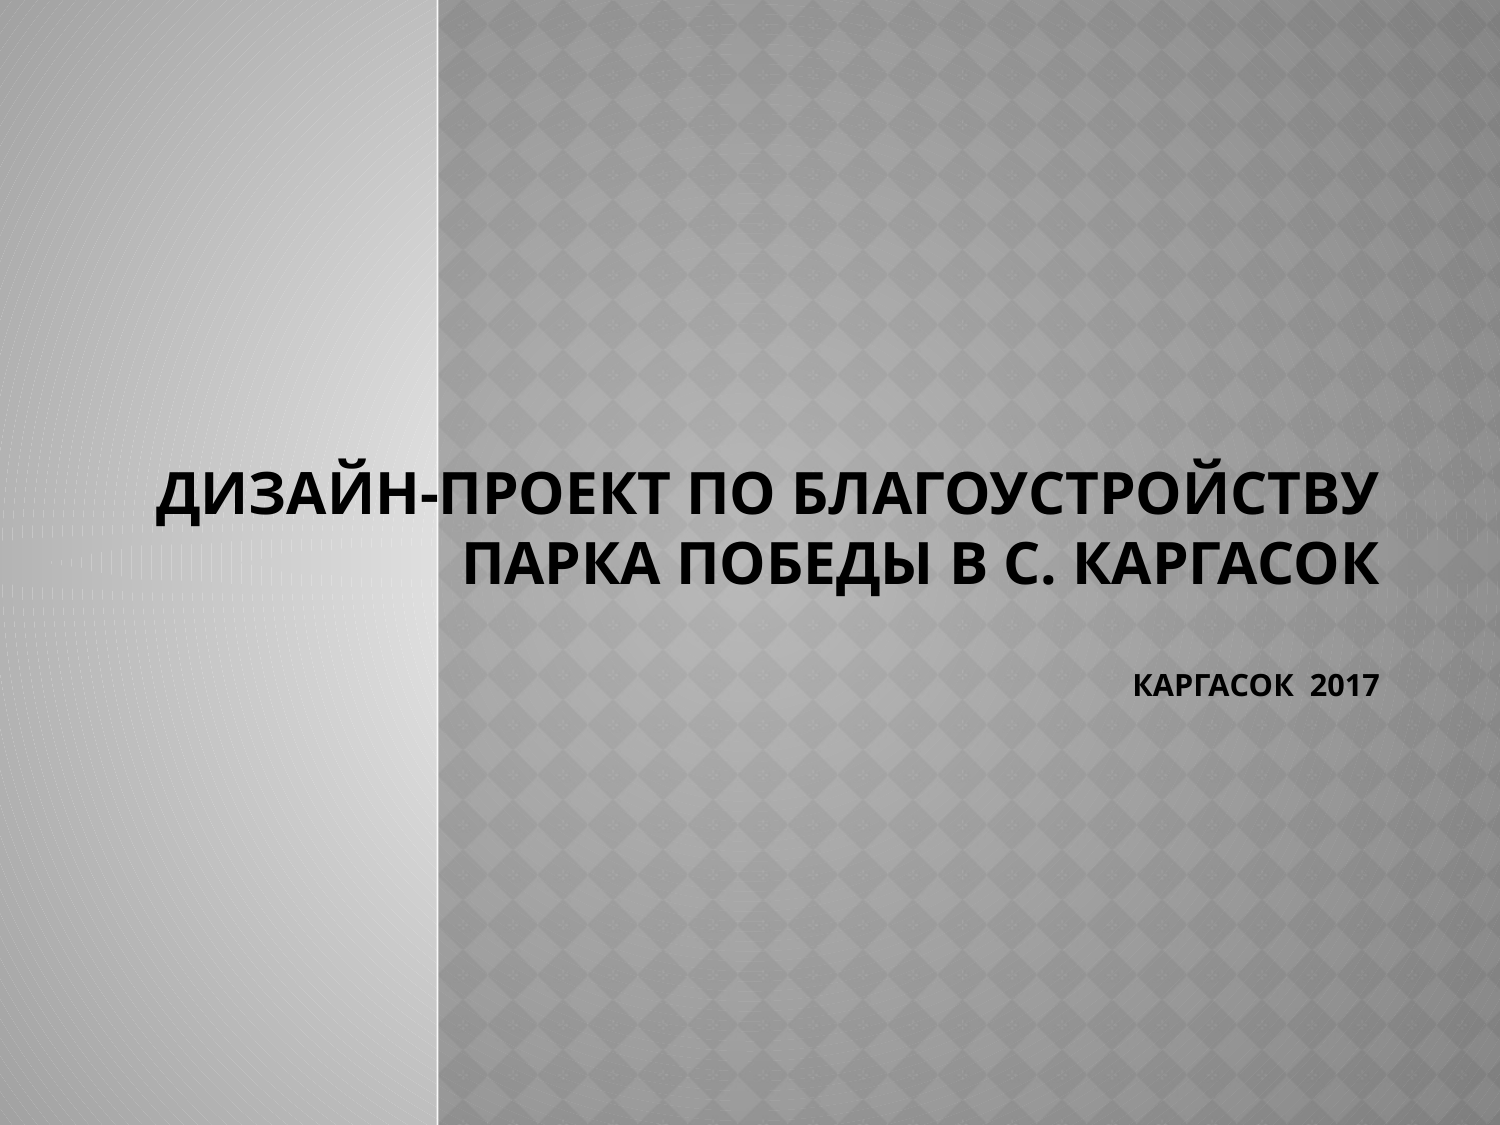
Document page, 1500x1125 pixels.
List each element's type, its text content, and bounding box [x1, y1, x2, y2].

title Дизайн-проект по благоустройству Парка победы в с. Каргасок Каргасок 2017 [112, 199, 1388, 704]
